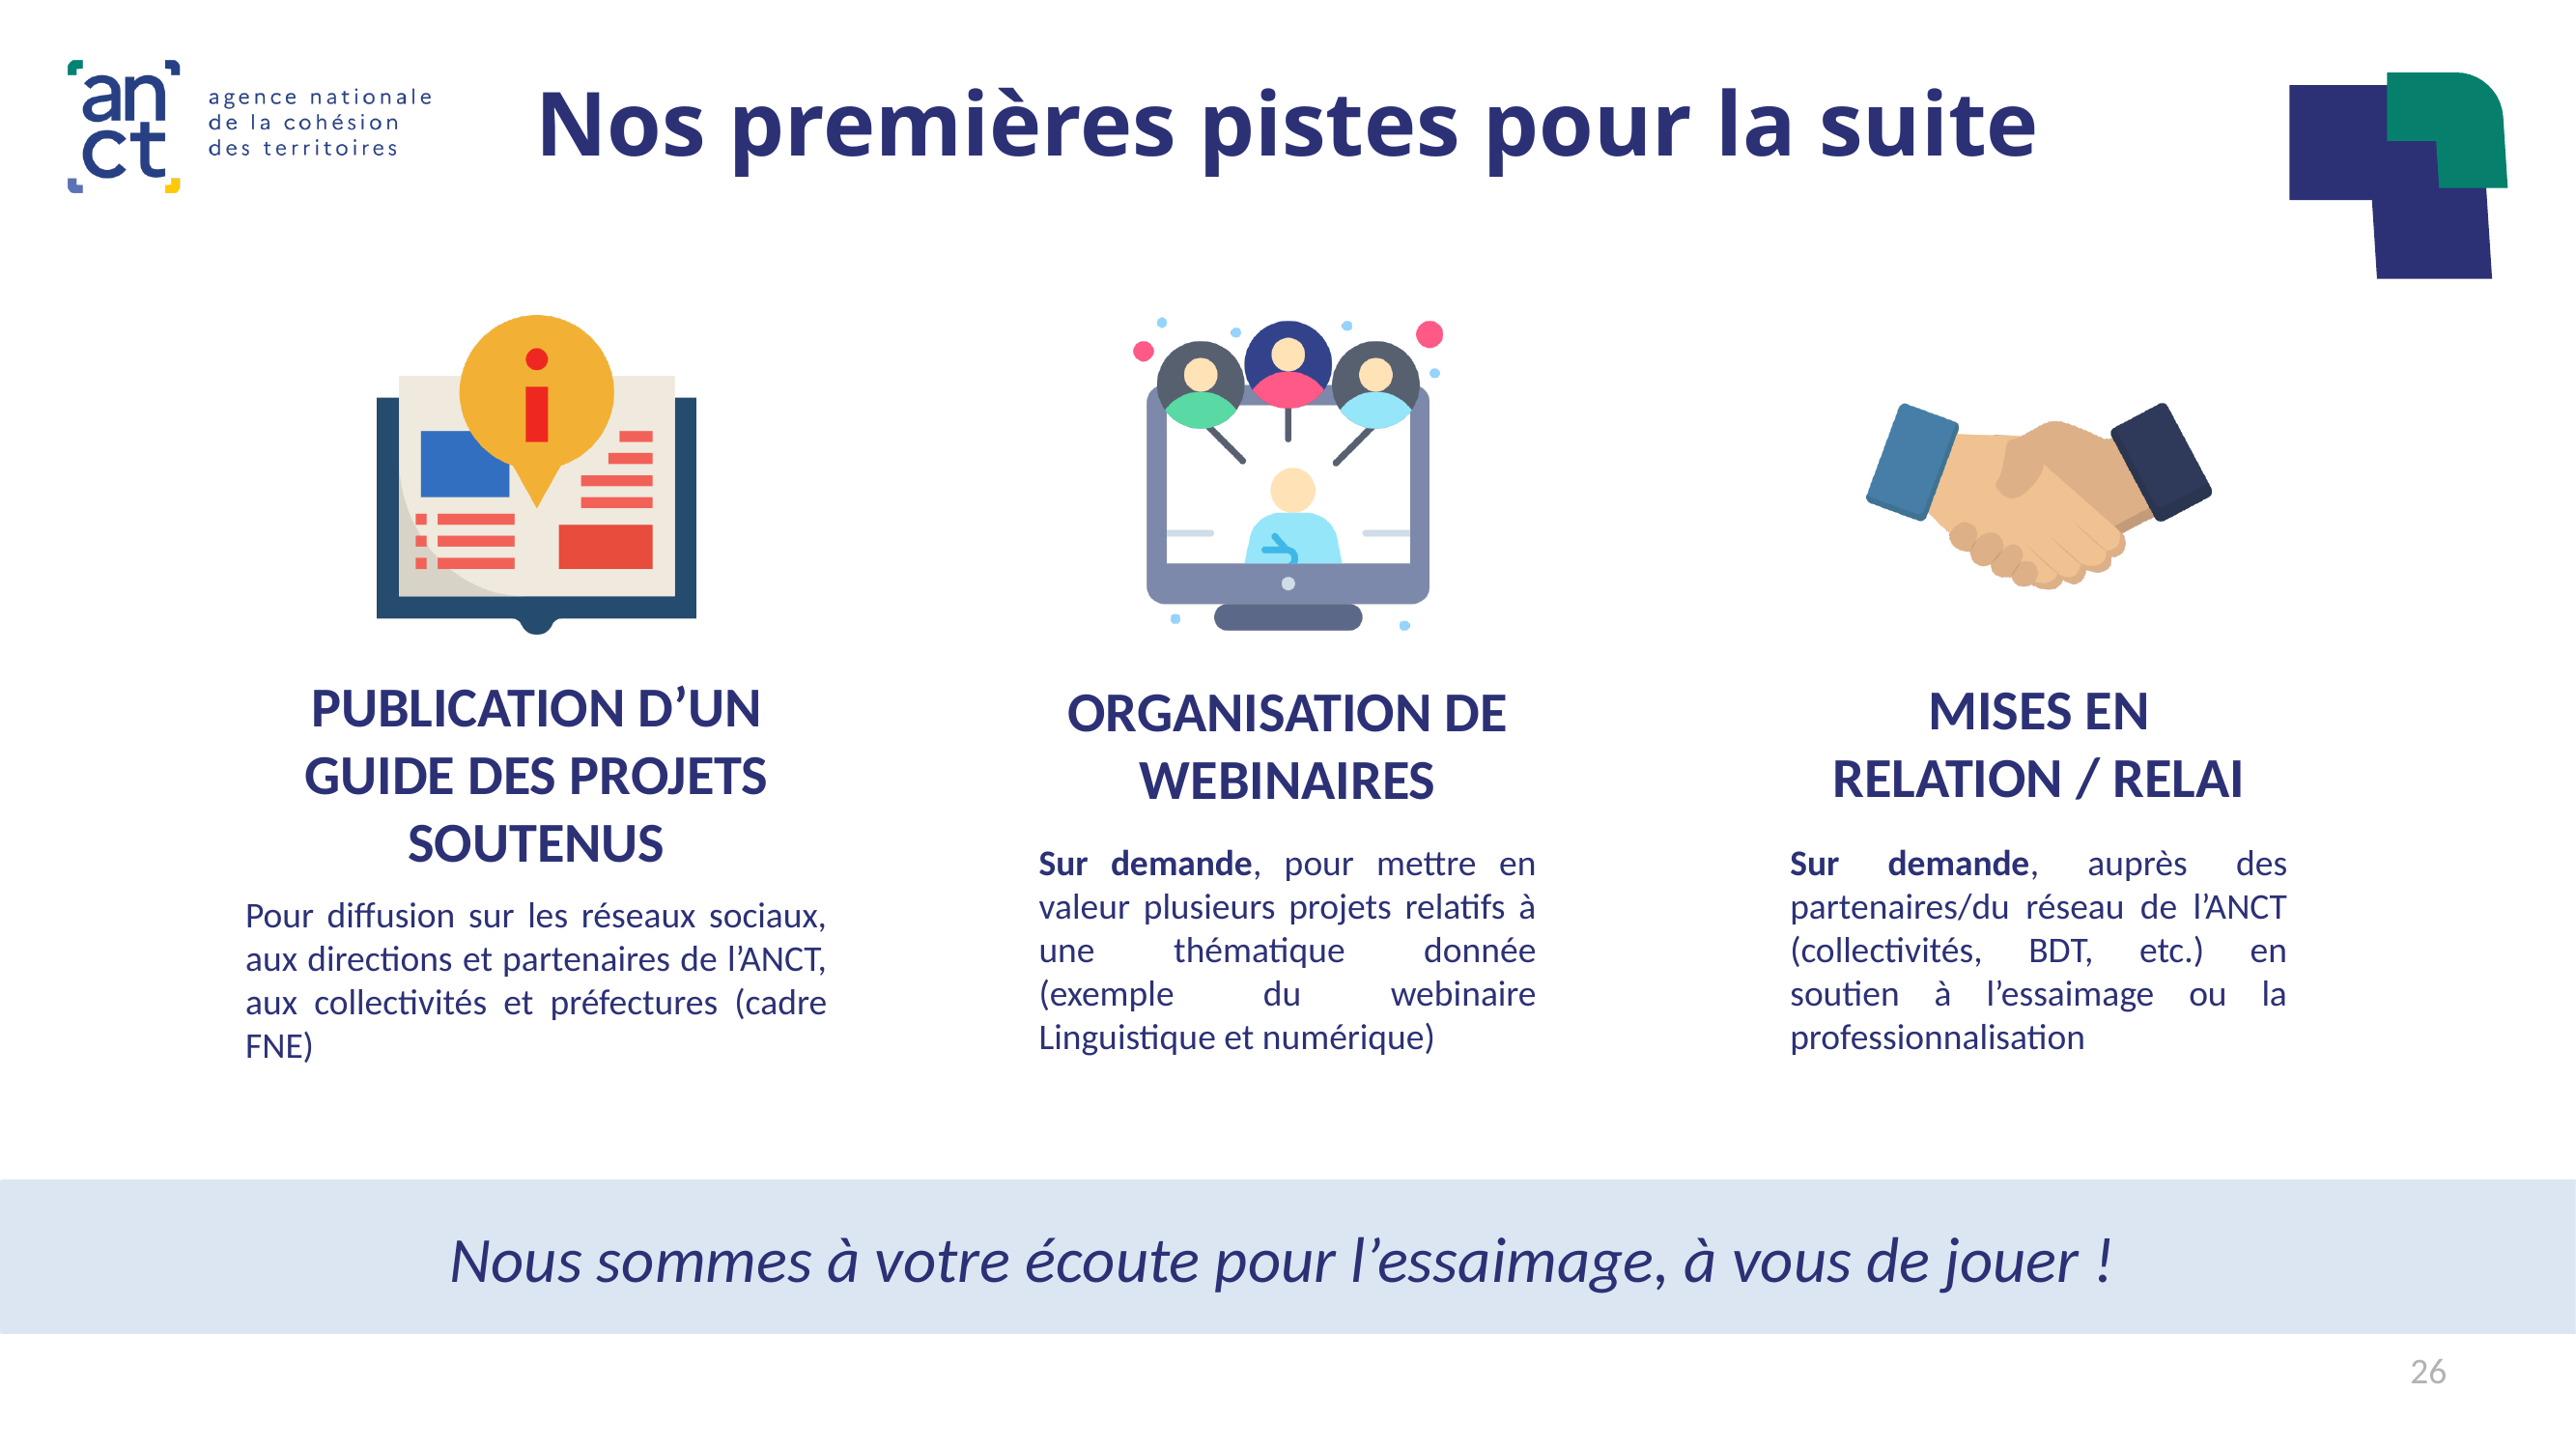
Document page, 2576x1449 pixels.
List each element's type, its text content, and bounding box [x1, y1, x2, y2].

picture [1115, 301, 1460, 646]
text_box Sur demande, auprès des partenaires/du réseau de l’ANCT (collectivités, BDT, etc.) en soutien à l’essaimage ou la professionnalisation [1775, 832, 2303, 1065]
picture [1866, 324, 2212, 668]
text_box PUBLICATION D’UN GUIDE DES PROJETS SOUTENUS [231, 664, 842, 881]
text_box Sur demande, pour mettre en valeur plusieurs projets relatifs à une thématique donnée (exemple du webinaire Linguistique et numérique) [1024, 832, 1551, 1065]
text_box Nous sommes à votre écoute pour l’essaimage, à vous de jouer ! [0, 1179, 2576, 1334]
slide_number 26 [1854, 1348, 2448, 1420]
text_box ORGANISATION DE WEBINAIRES [1024, 668, 1551, 818]
text_box Nos premières pistes pour la suite [521, 60, 2055, 181]
text_box Pour diffusion sur les réseaux sociaux, aux directions et partenaires de l’ANCT, aux collectivités et préfectures (cadre FNE) [231, 884, 842, 1073]
text_box MISES EN RELATION / RELAI [1775, 666, 2303, 816]
picture [68, 60, 431, 194]
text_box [2295, 66, 2503, 286]
picture [377, 315, 697, 636]
